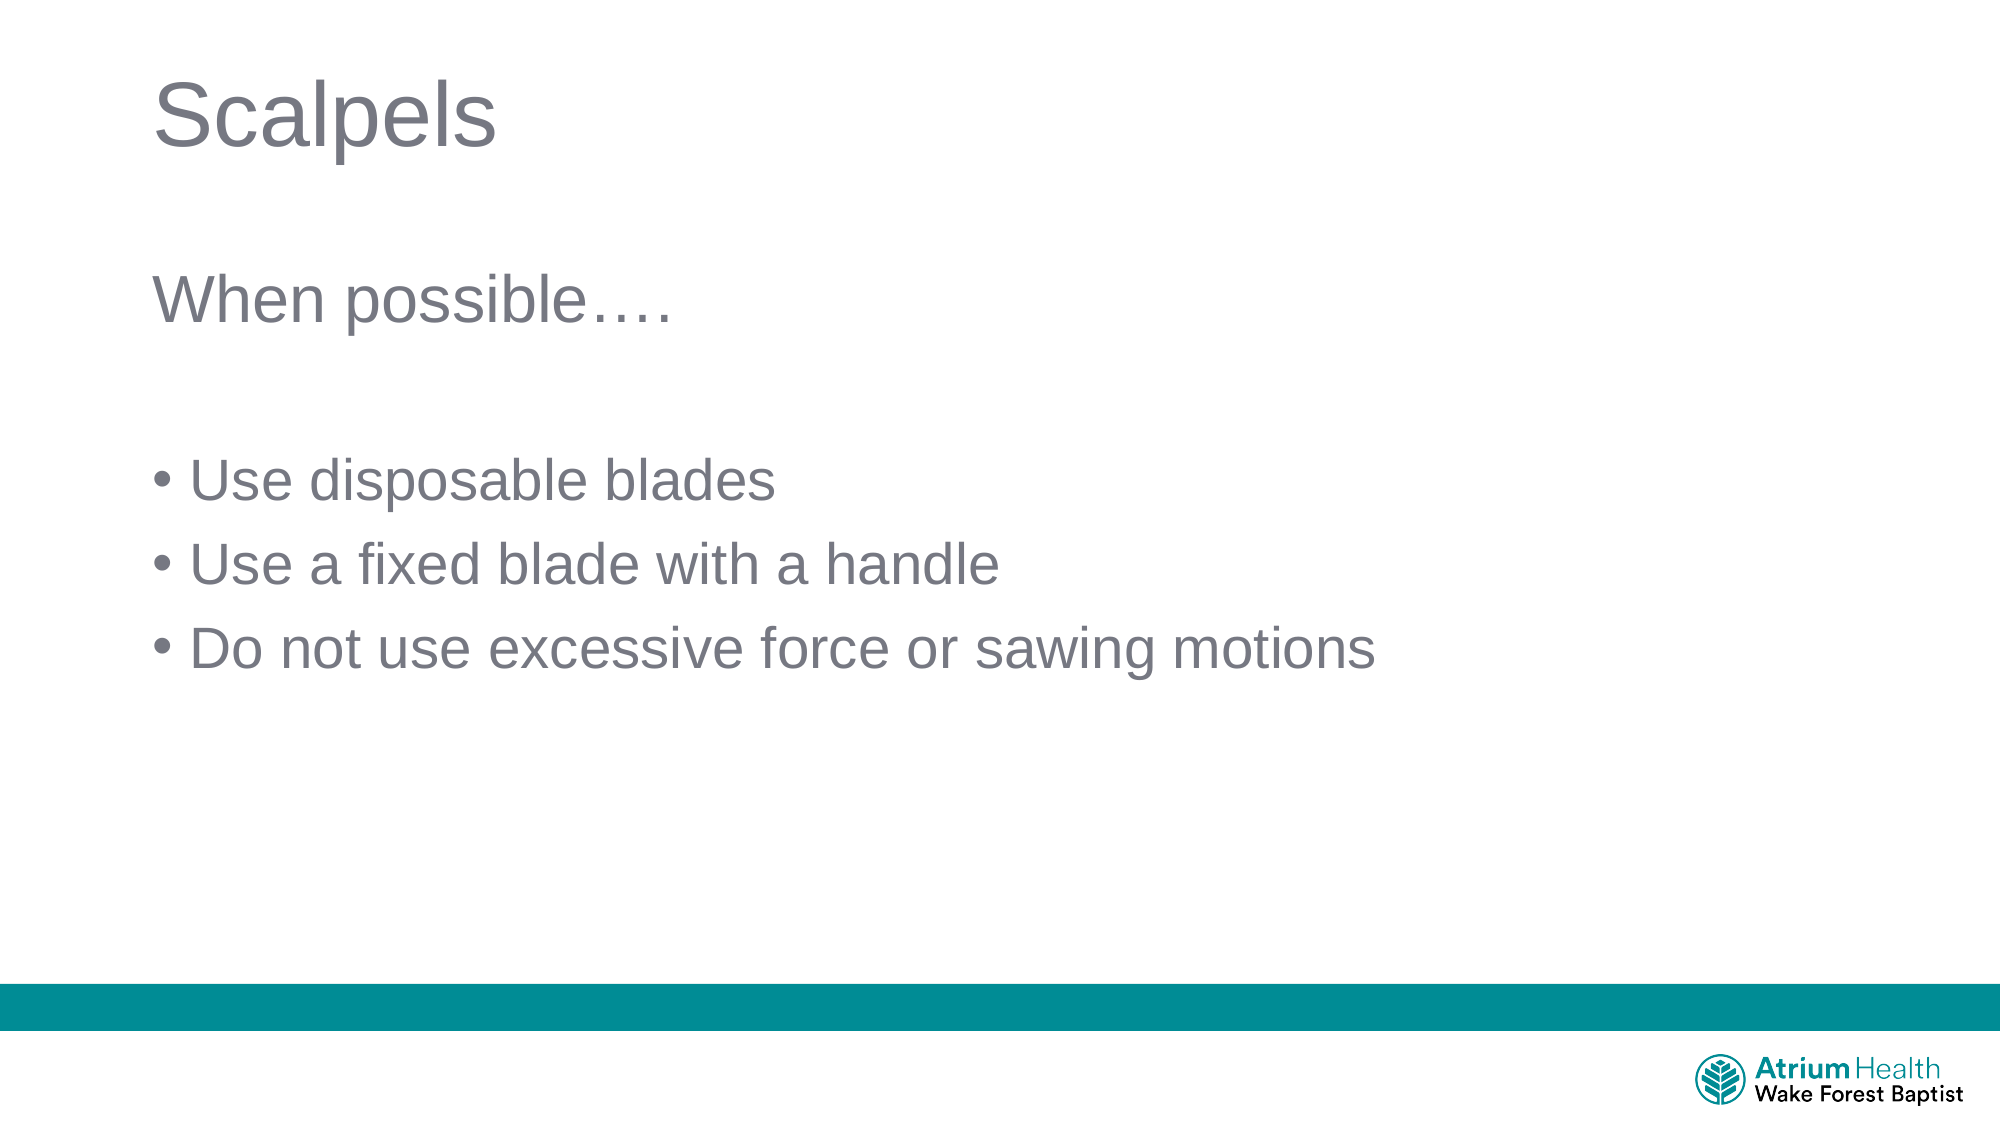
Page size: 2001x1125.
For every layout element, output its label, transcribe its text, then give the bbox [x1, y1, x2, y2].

list When possible…. Use disposable blades Use a fixed blade with a handle Do not use excessive force or sawing motions [137, 257, 1863, 819]
picture [1695, 1054, 1963, 1106]
title Scalpels [137, 59, 1863, 257]
